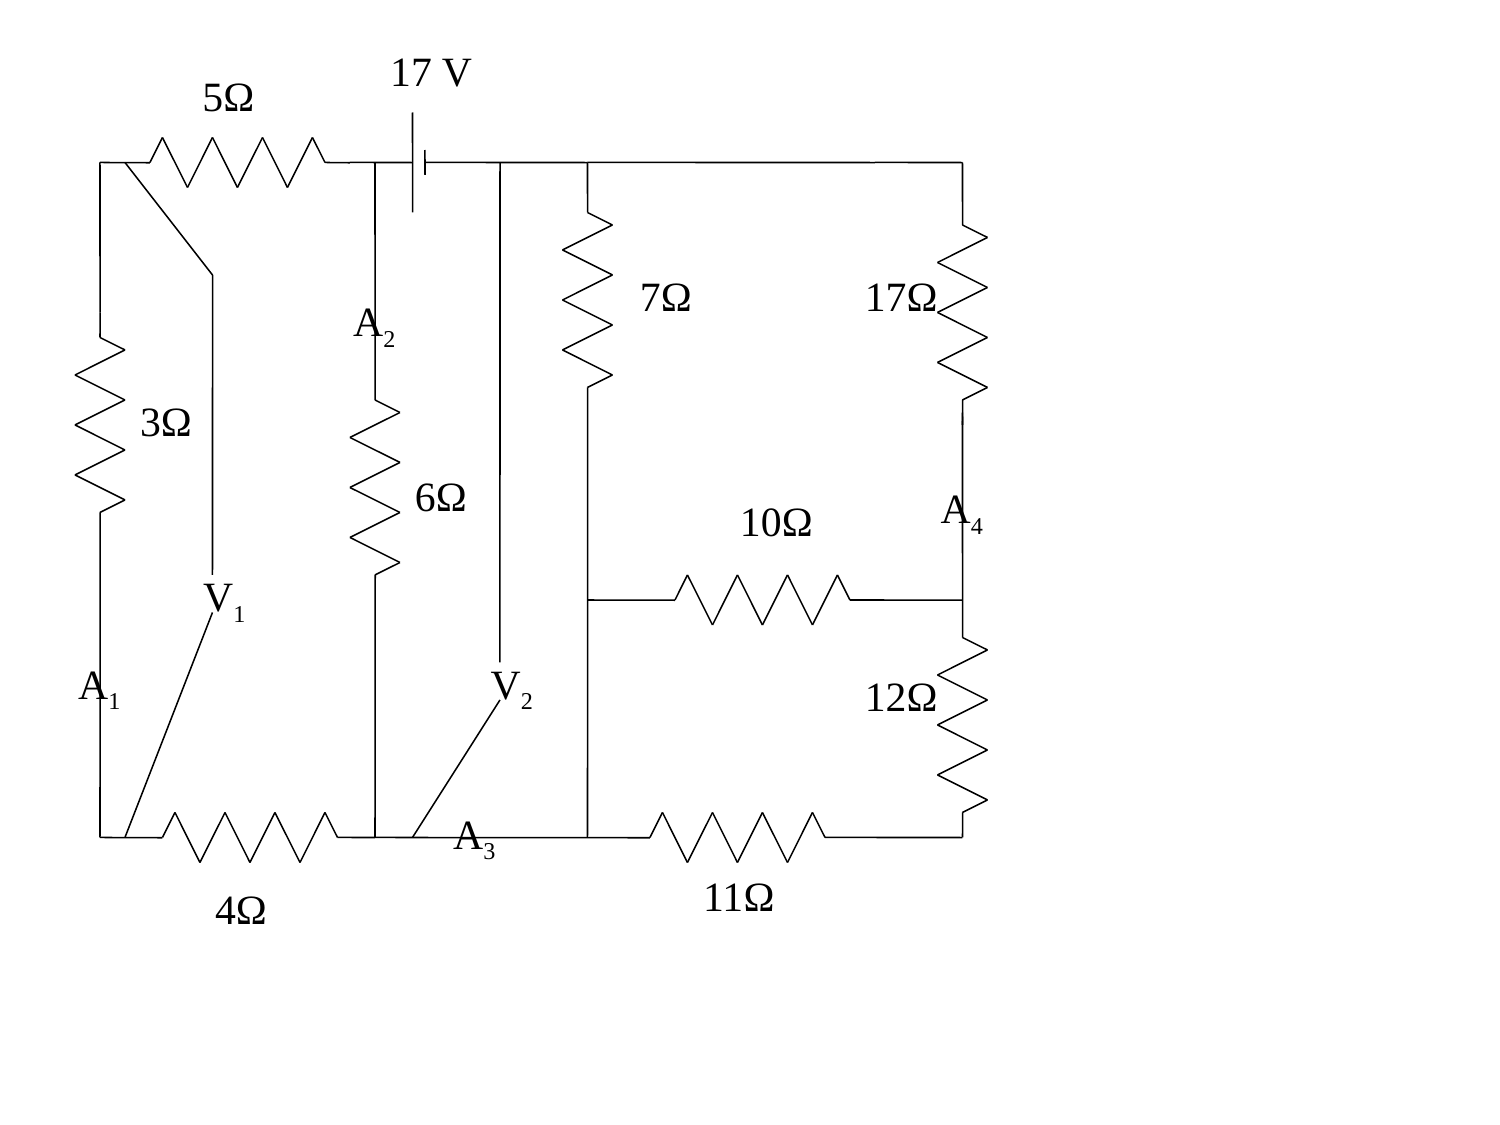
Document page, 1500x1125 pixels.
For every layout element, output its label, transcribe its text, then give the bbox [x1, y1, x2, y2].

text_box 4Ω [200, 875, 282, 940]
text_box 11Ω [688, 862, 790, 928]
text_box A3 [438, 800, 511, 872]
text_box 12Ω [849, 662, 953, 728]
text_box 3Ω [125, 387, 207, 453]
text_box 17 V [375, 37, 488, 103]
text_box V2 [475, 650, 548, 722]
text_box V1 [188, 562, 261, 635]
text_box 17Ω [849, 262, 953, 328]
text_box 6Ω [400, 462, 482, 528]
text_box A2 [338, 287, 411, 360]
text_box 7Ω [625, 262, 707, 328]
text_box A4 [925, 474, 998, 547]
text_box A1 [63, 650, 136, 722]
text_box 10Ω [725, 487, 828, 553]
text_box 5Ω [187, 62, 270, 128]
